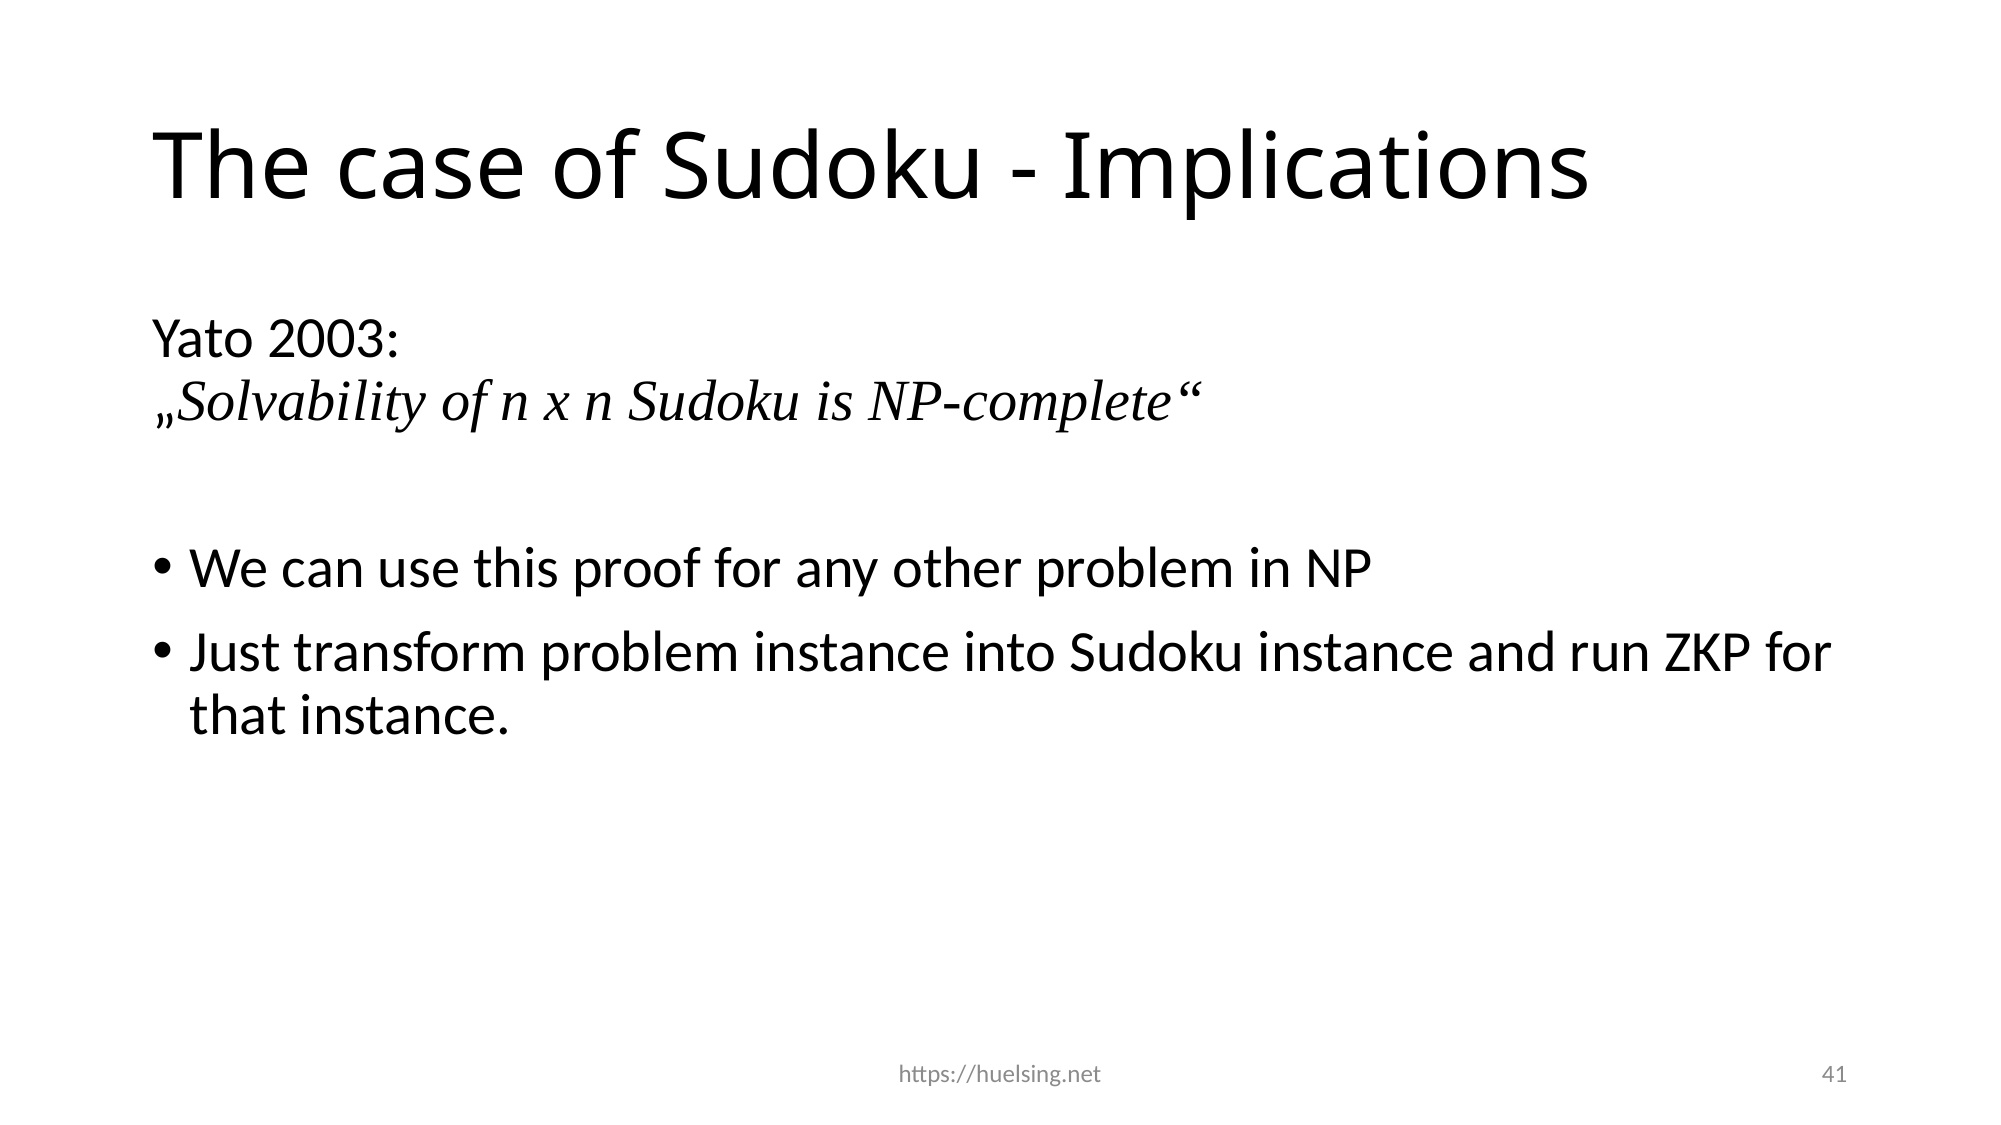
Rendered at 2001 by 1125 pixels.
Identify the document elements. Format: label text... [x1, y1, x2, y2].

list Yato 2003: „Solvability of n x n Sudoku is NP-complete“ We can use this proof for any other problem in NP Just transform problem instance into Sudoku instance and run ZKP for that instance. [137, 299, 1863, 1014]
title The case of Sudoku - Implications [137, 59, 1863, 278]
slide_number 41 [1412, 1042, 1863, 1103]
footer https://huelsing.net [662, 1042, 1338, 1103]
